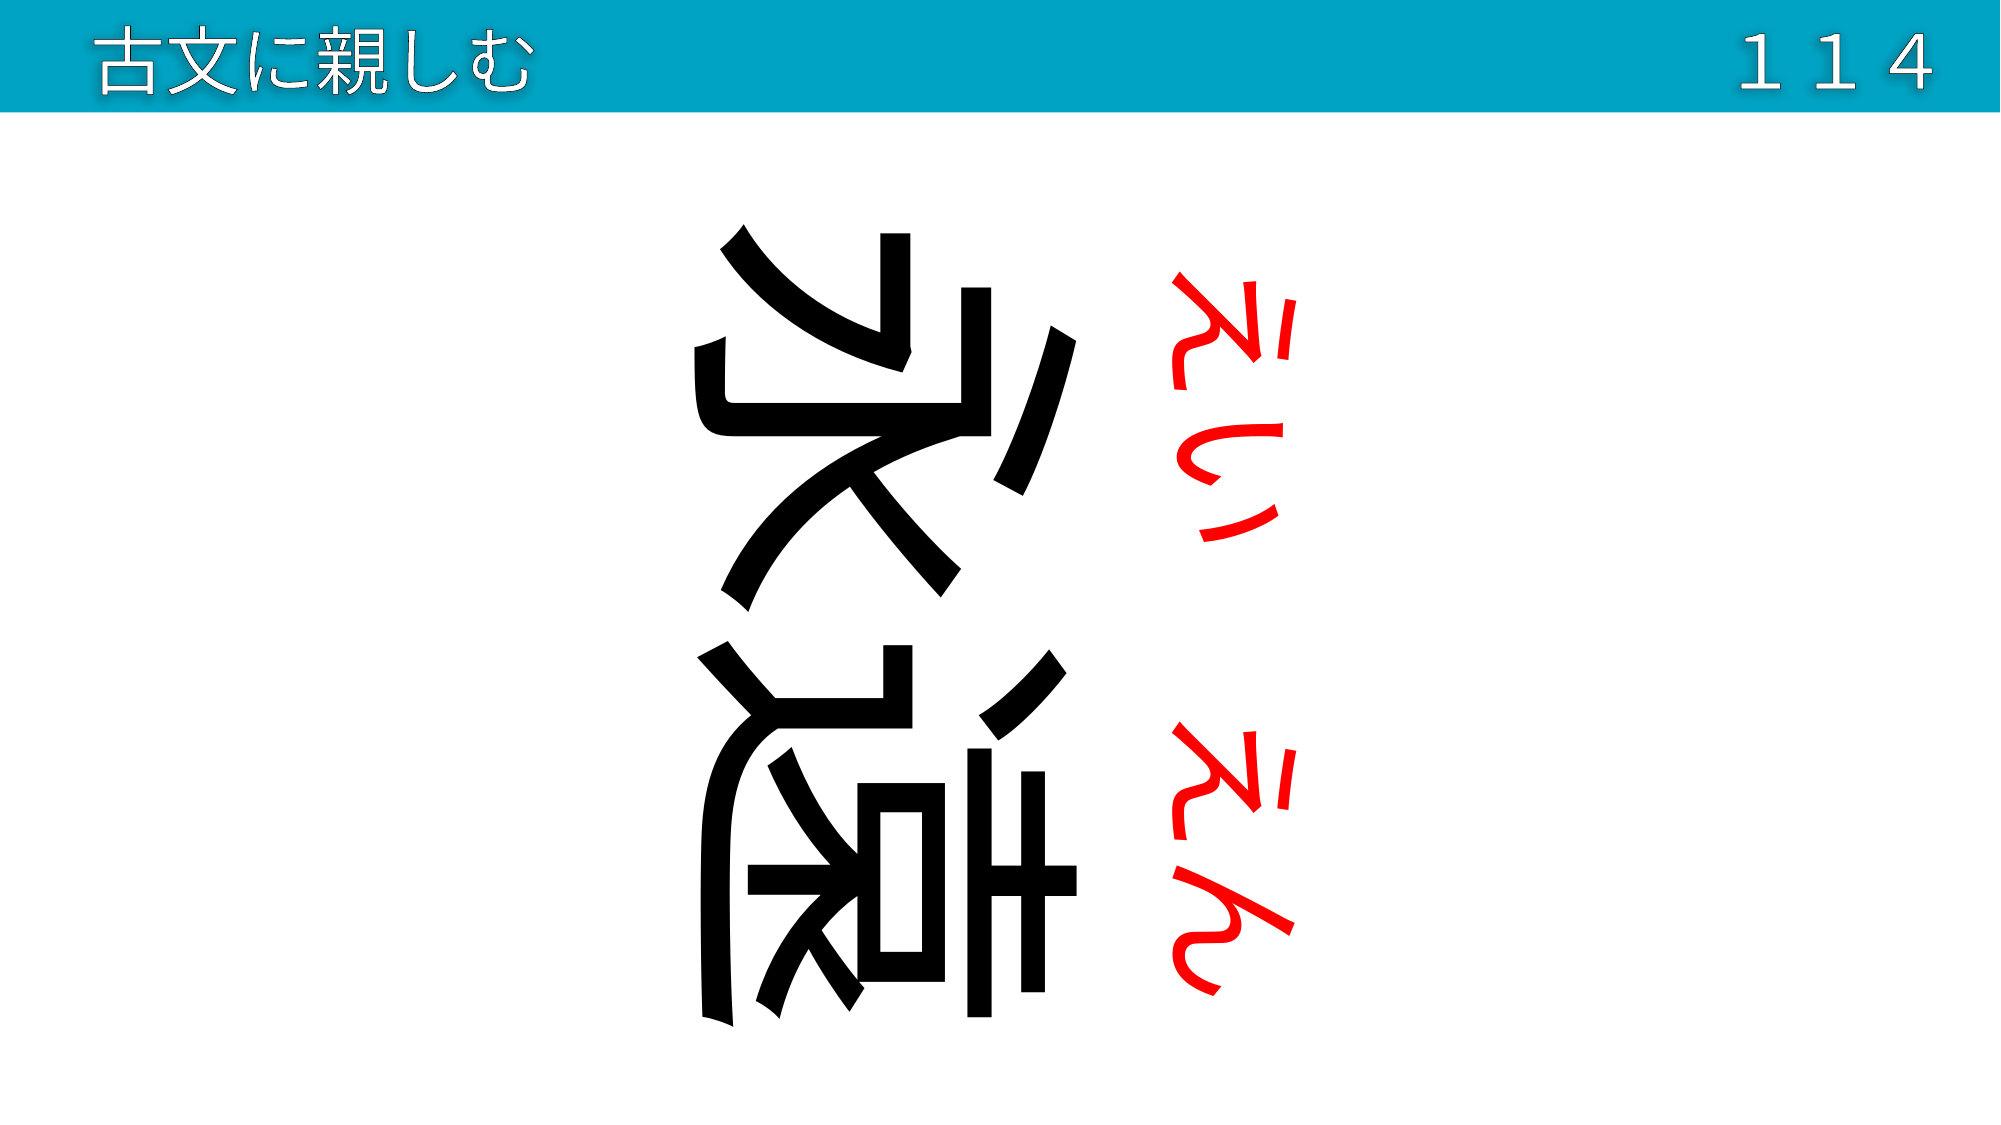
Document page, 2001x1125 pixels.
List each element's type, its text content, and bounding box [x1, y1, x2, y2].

text_box 永遠 [616, 195, 1152, 1125]
text_box [0, 0, 2000, 113]
text_box えい えん [1124, 239, 1337, 1012]
text_box 古文に親しむ [75, 6, 941, 112]
text_box １１４ [1707, 6, 1963, 112]
